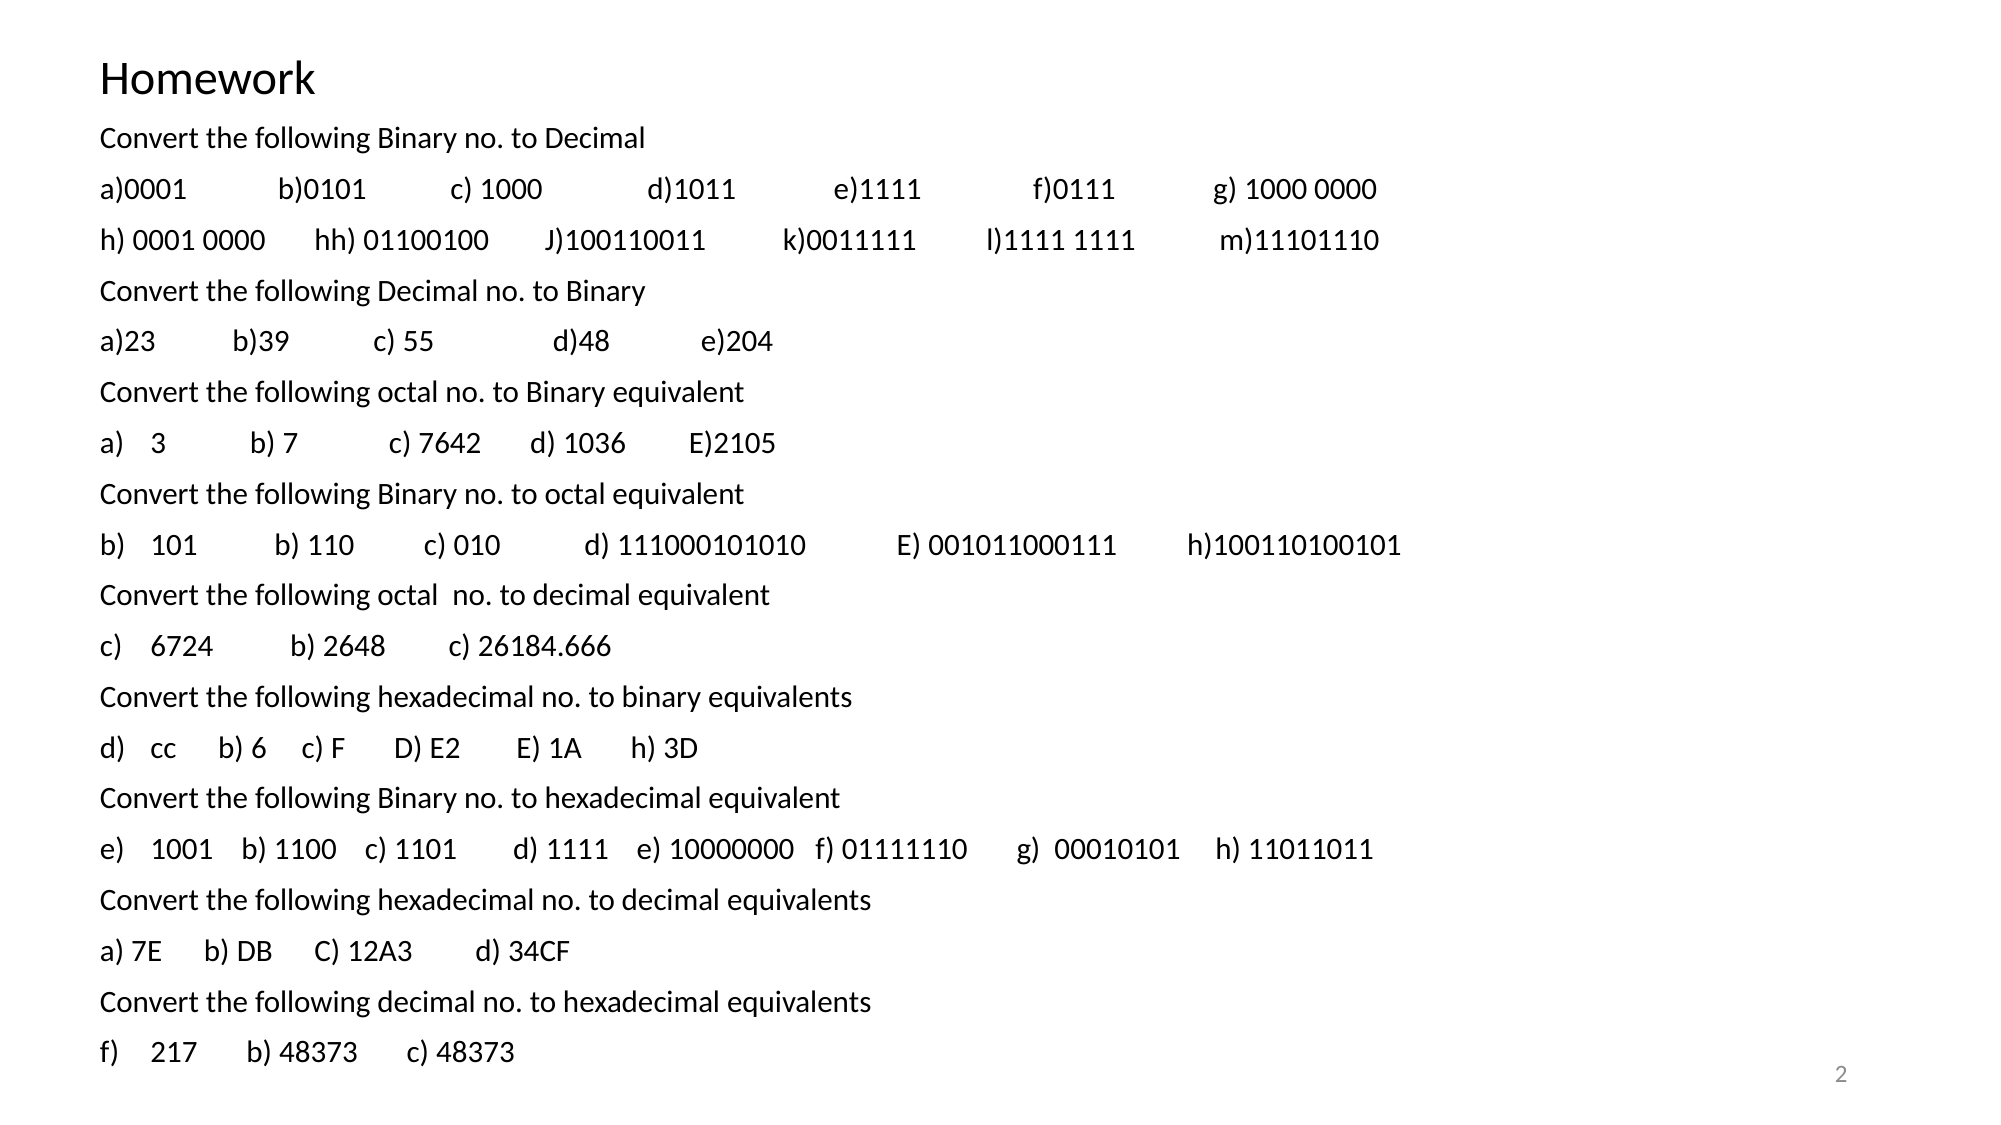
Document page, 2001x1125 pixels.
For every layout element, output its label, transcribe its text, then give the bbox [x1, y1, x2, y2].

slide_number 2 [1412, 1042, 1863, 1103]
list Homework Convert the following Binary no. to Decimal a)0001 b)0101 c) 1000 d)1011 e)1111 f)0111 g) 1000 0000 h) 0001 0000 hh) 01100100 J)100110011 k)0011111 l)1111 1111 m)11101110 Convert the following Decimal no. to Binary a)23 b)39 c) 55 d)48 e)204 Convert the following octal no. to Binary equivalent 3 b) 7 c) 7642 d) 1036 E)2105 Convert the following Binary no. to octal equivalent 101 b) 110 c) 010 d) 111000101010 E) 001011000111 h)100110100101 Convert the following octal no. to decimal equivalent 6724 b) 2648 c) 26184.666 Convert the following hexadecimal no. to binary equivalents cc b) 6 c) F D) E2 E) 1A h) 3D Convert the following Binary no. to hexadecimal equivalent 1001 b) 1100 c) 1101 d) 1111 e) 10000000 f) 01111110 g) 00010101 h) 11011011 Convert the following hexadecimal no. to decimal equivalents a) 7E b) DB C) 12A3 d) 34CF Convert the following decimal no. to hexadecimal equivalents 217 b) 48373 c) 48373 [84, 45, 1863, 1083]
